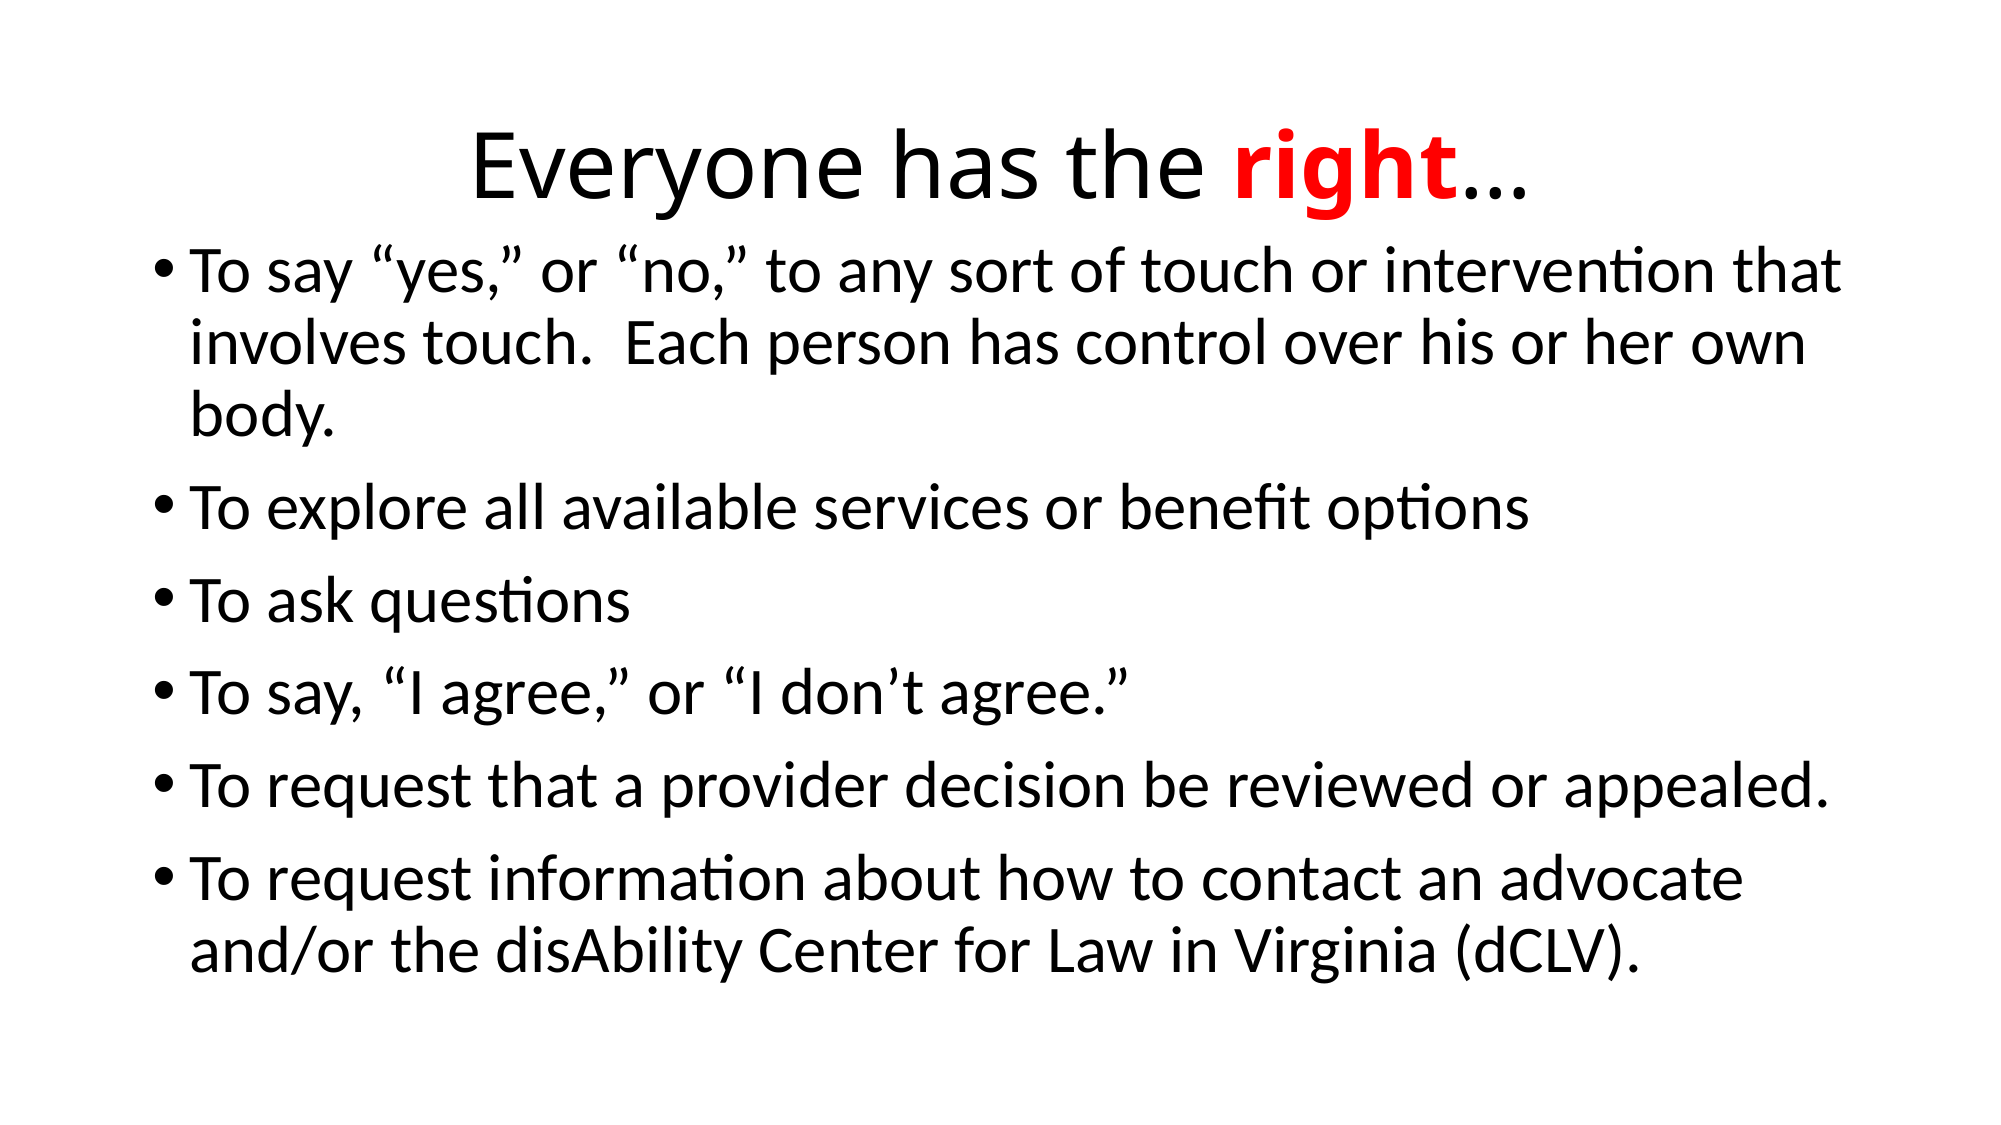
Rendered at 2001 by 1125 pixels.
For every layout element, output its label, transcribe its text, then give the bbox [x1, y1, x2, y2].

list To say “yes,” or “no,” to any sort of touch or intervention that involves touch. Each person has control over his or her own body. To explore all available services or benefit options To ask questions To say, “I agree,” or “I don’t agree.” To request that a provider decision be reviewed or appealed. To request information about how to contact an advocate and/or the disAbility Center for Law in Virginia (dCLV). [137, 227, 1909, 1014]
title Everyone has the right… [137, 59, 1863, 227]
